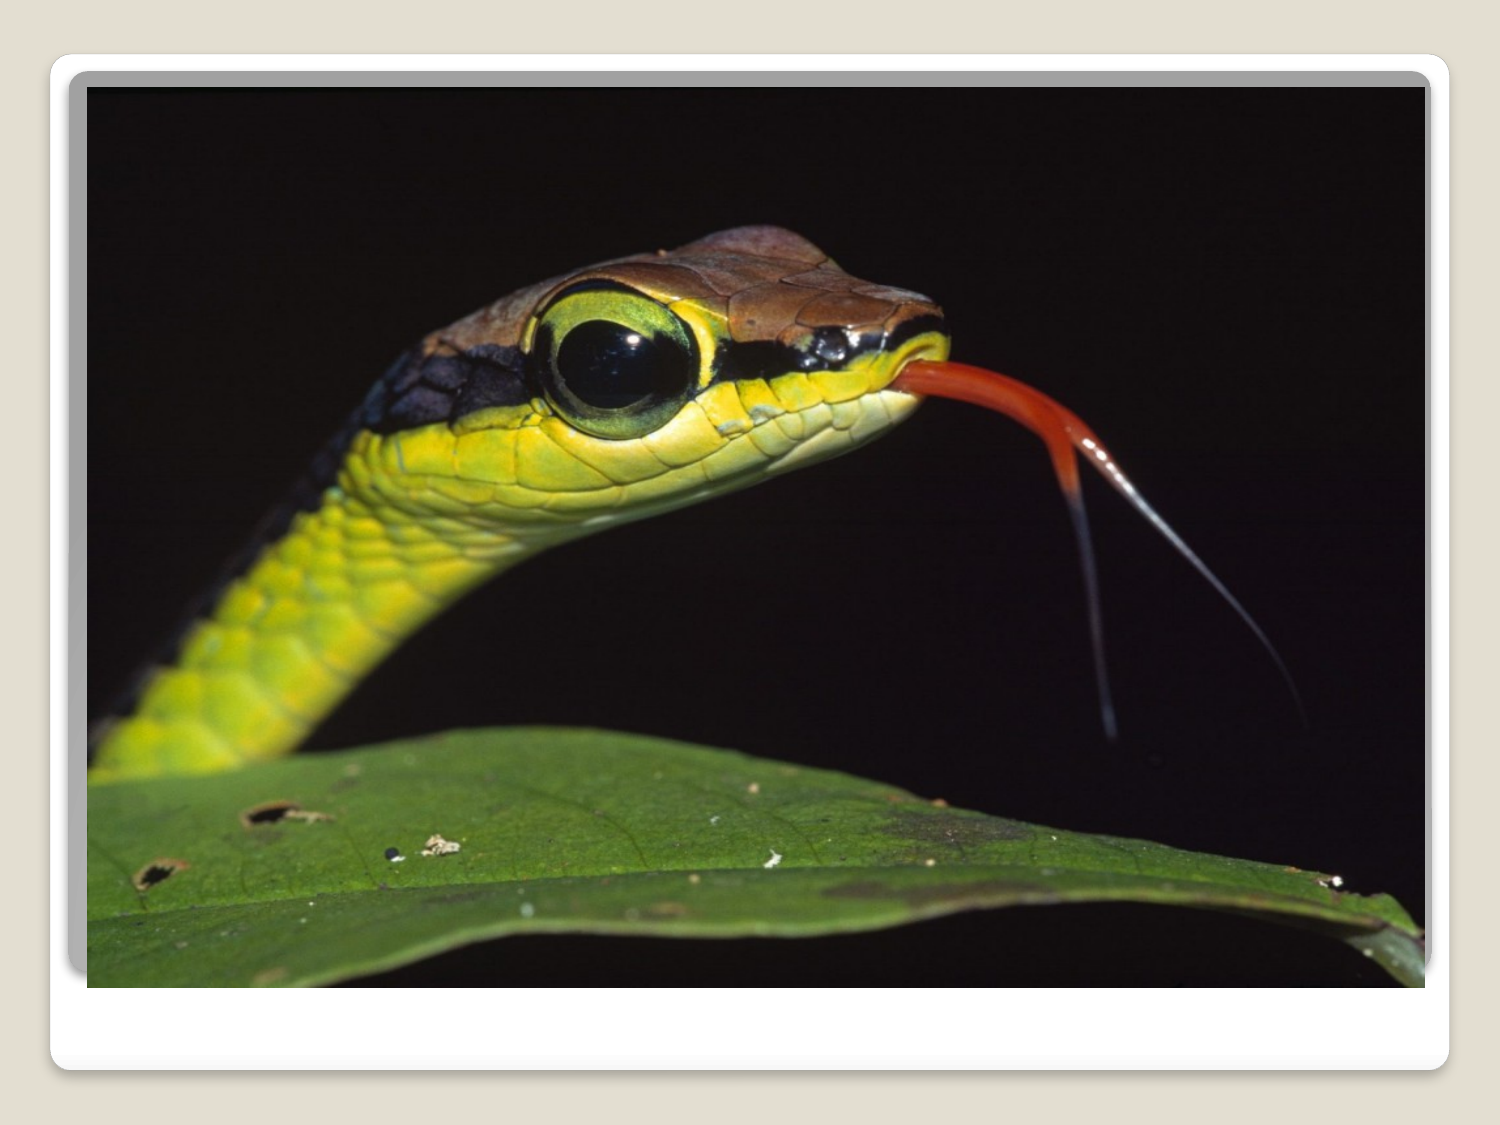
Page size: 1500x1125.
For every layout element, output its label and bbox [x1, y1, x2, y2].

list [87, 87, 1426, 988]
